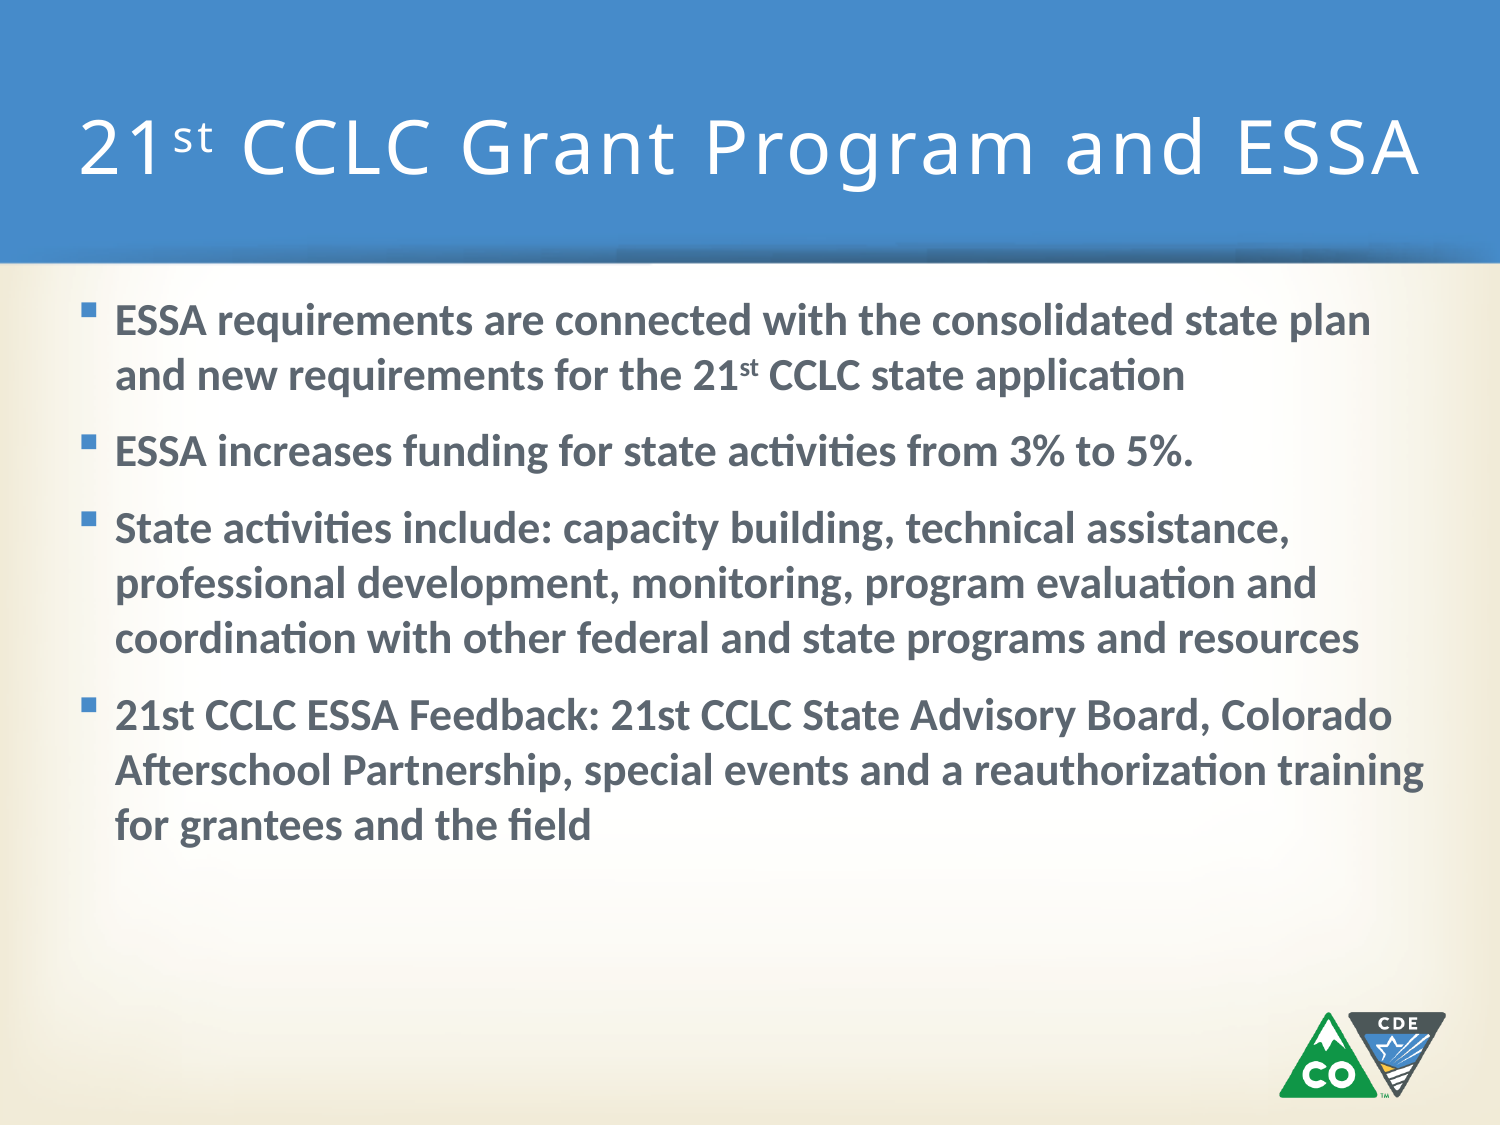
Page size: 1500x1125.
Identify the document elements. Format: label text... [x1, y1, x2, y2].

list ESSA requirements are connected with the consolidated state plan and new requirements for the 21st CCLC state application ESSA increases funding for state activities from 3% to 5%. State activities include: capacity building, technical assistance, professional development, monitoring, program evaluation and coordination with other federal and state programs and resources 21st CCLC ESSA Feedback: 21st CCLC State Advisory Board, Colorado Afterschool Partnership, special events and a reauthorization training for grantees and the field [62, 281, 1442, 1005]
picture [0, 0, 1500, 1125]
title 21st CCLC Grant Program and ESSA [62, 58, 1438, 232]
